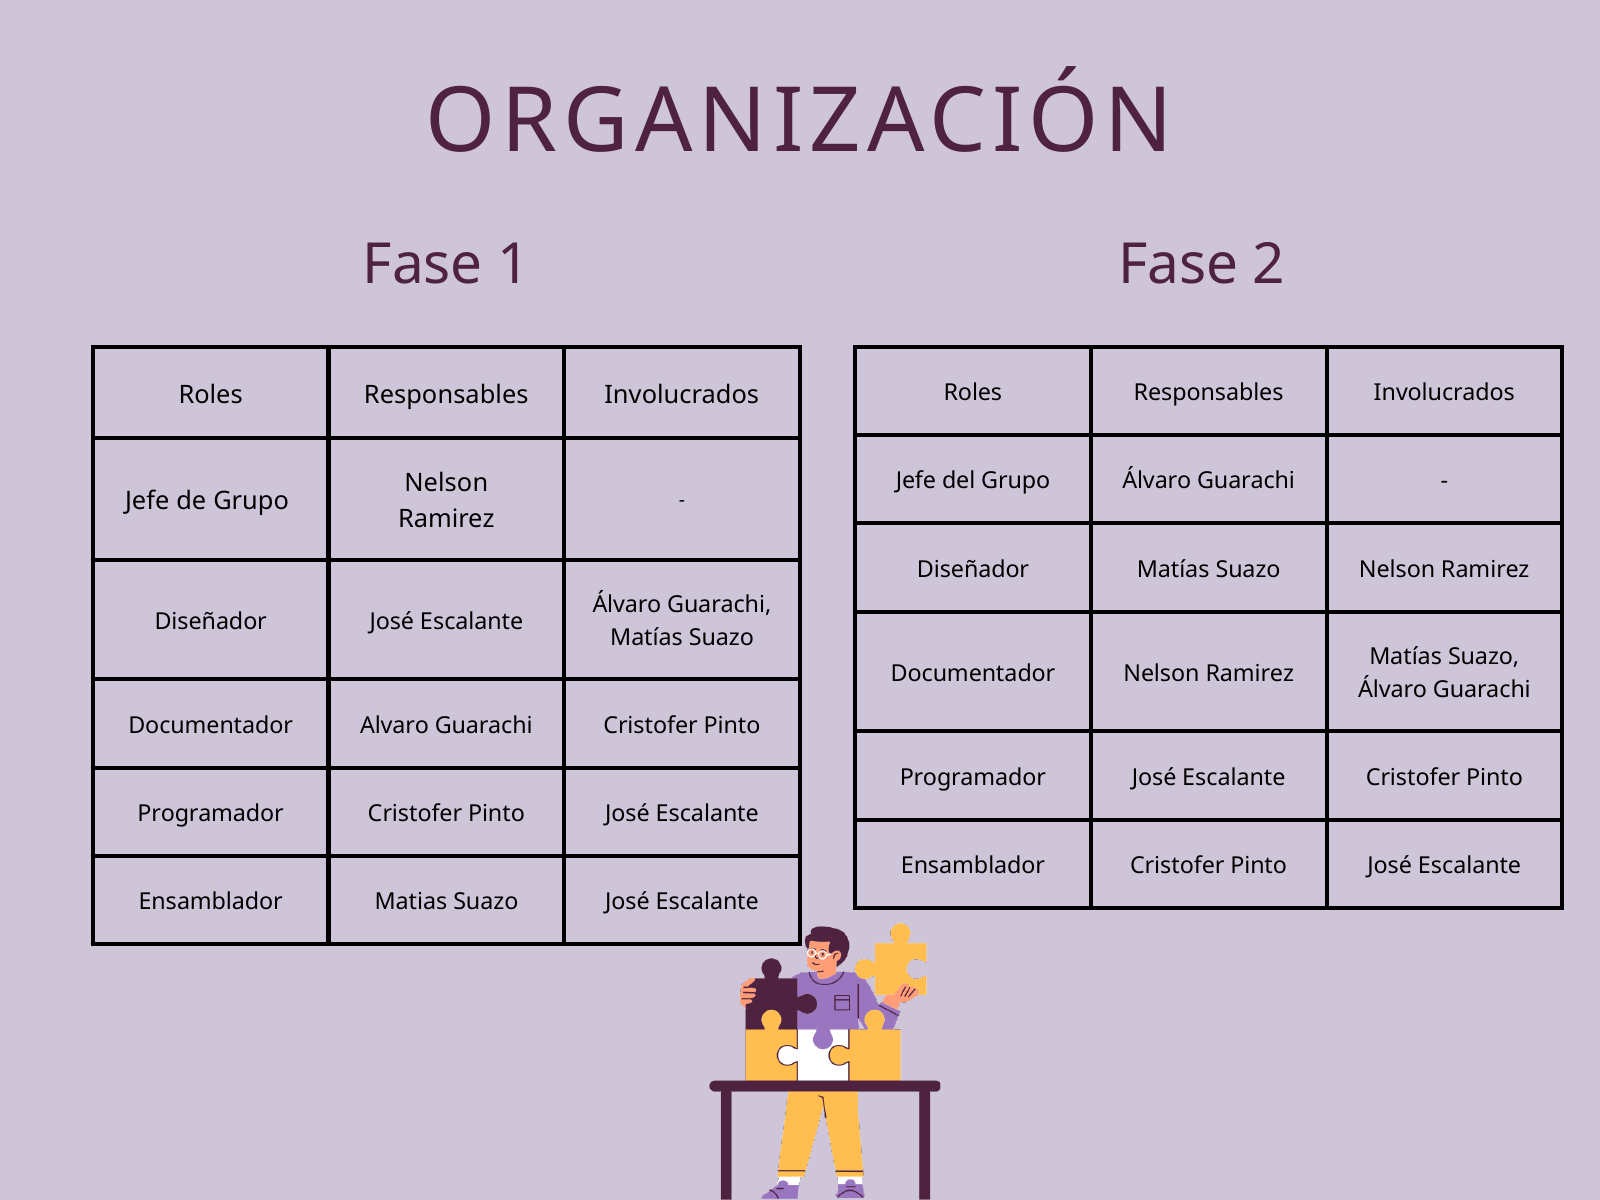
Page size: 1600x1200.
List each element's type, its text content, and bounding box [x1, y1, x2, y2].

table_cell José Escalante [331, 562, 562, 677]
text_box Fase 2 [1117, 216, 1300, 296]
table_header Responsables [331, 349, 562, 436]
table_header Roles [95, 349, 326, 436]
table_header Involucrados [1329, 349, 1560, 433]
table_cell Programador [95, 770, 326, 854]
table_cell Matías Suazo [1093, 525, 1325, 610]
table_cell José Escalante [1329, 822, 1560, 906]
text_box Fase 1 [361, 216, 532, 296]
table_cell Nelson Ramirez [1093, 614, 1325, 729]
table_cell Cristofer Pinto [1093, 822, 1325, 906]
text_box ORGANIZACIÓN [217, 78, 1383, 169]
table_cell Diseñador [857, 525, 1089, 610]
text_box [709, 923, 941, 1200]
table_cell Nelson Ramirez [1329, 525, 1560, 610]
table_cell Ensamblador [857, 822, 1089, 906]
table_cell - [566, 440, 798, 558]
table_header Roles [857, 349, 1089, 433]
table_cell Jefe del Grupo [857, 437, 1089, 521]
table_cell Ensamblador [95, 858, 326, 942]
table_cell Diseñador [95, 562, 326, 677]
table_cell Alvaro Guarachi [331, 681, 562, 766]
table_cell José Escalante [566, 770, 798, 854]
table_cell - [1329, 437, 1560, 521]
table_cell Documentador [95, 681, 326, 766]
table_cell Programador [857, 733, 1089, 818]
table_header Responsables [1093, 349, 1325, 433]
table_cell Jefe de Grupo [95, 440, 326, 558]
table_cell Documentador [857, 614, 1089, 729]
table_cell Cristofer Pinto [331, 770, 562, 854]
table_cell Álvaro Guarachi [1093, 437, 1325, 521]
table_header Involucrados [566, 349, 798, 436]
table_cell José Escalante [566, 858, 798, 942]
table_cell Matías Suazo, Álvaro Guarachi [1329, 614, 1560, 729]
table_cell Nelson Ramirez [331, 440, 562, 558]
table_cell Cristofer Pinto [1329, 733, 1560, 818]
table_cell Álvaro Guarachi, Matías Suazo [566, 562, 798, 677]
table_cell José Escalante [1093, 733, 1325, 818]
table_cell Matias Suazo [331, 858, 562, 942]
table_cell Cristofer Pinto [566, 681, 798, 766]
